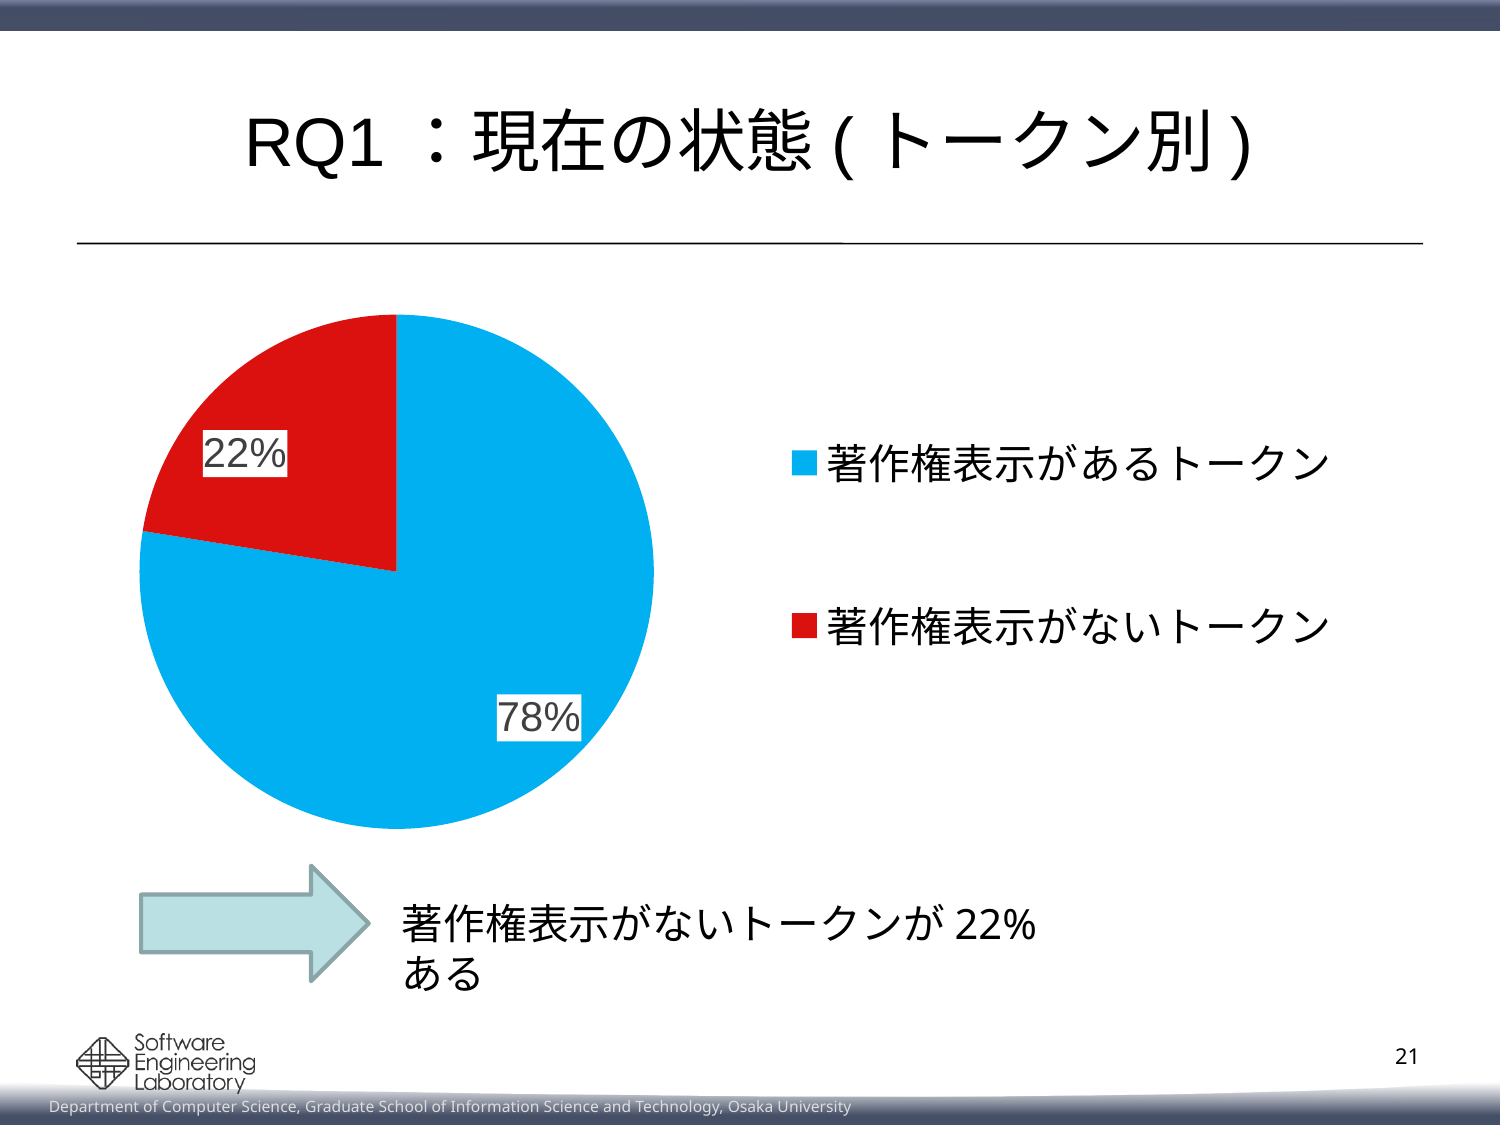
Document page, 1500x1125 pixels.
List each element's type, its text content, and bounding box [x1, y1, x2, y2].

picture [0, 1033, 1500, 1125]
picture [0, 0, 1500, 31]
text_box [139, 863, 371, 984]
title RQ1：現在の状態(トークン別) [74, 44, 1424, 233]
slide_number 21 [1246, 1034, 1436, 1083]
text_box 著作権表示がないトークンが22%ある [387, 890, 1104, 1006]
chart [0, 278, 1500, 841]
